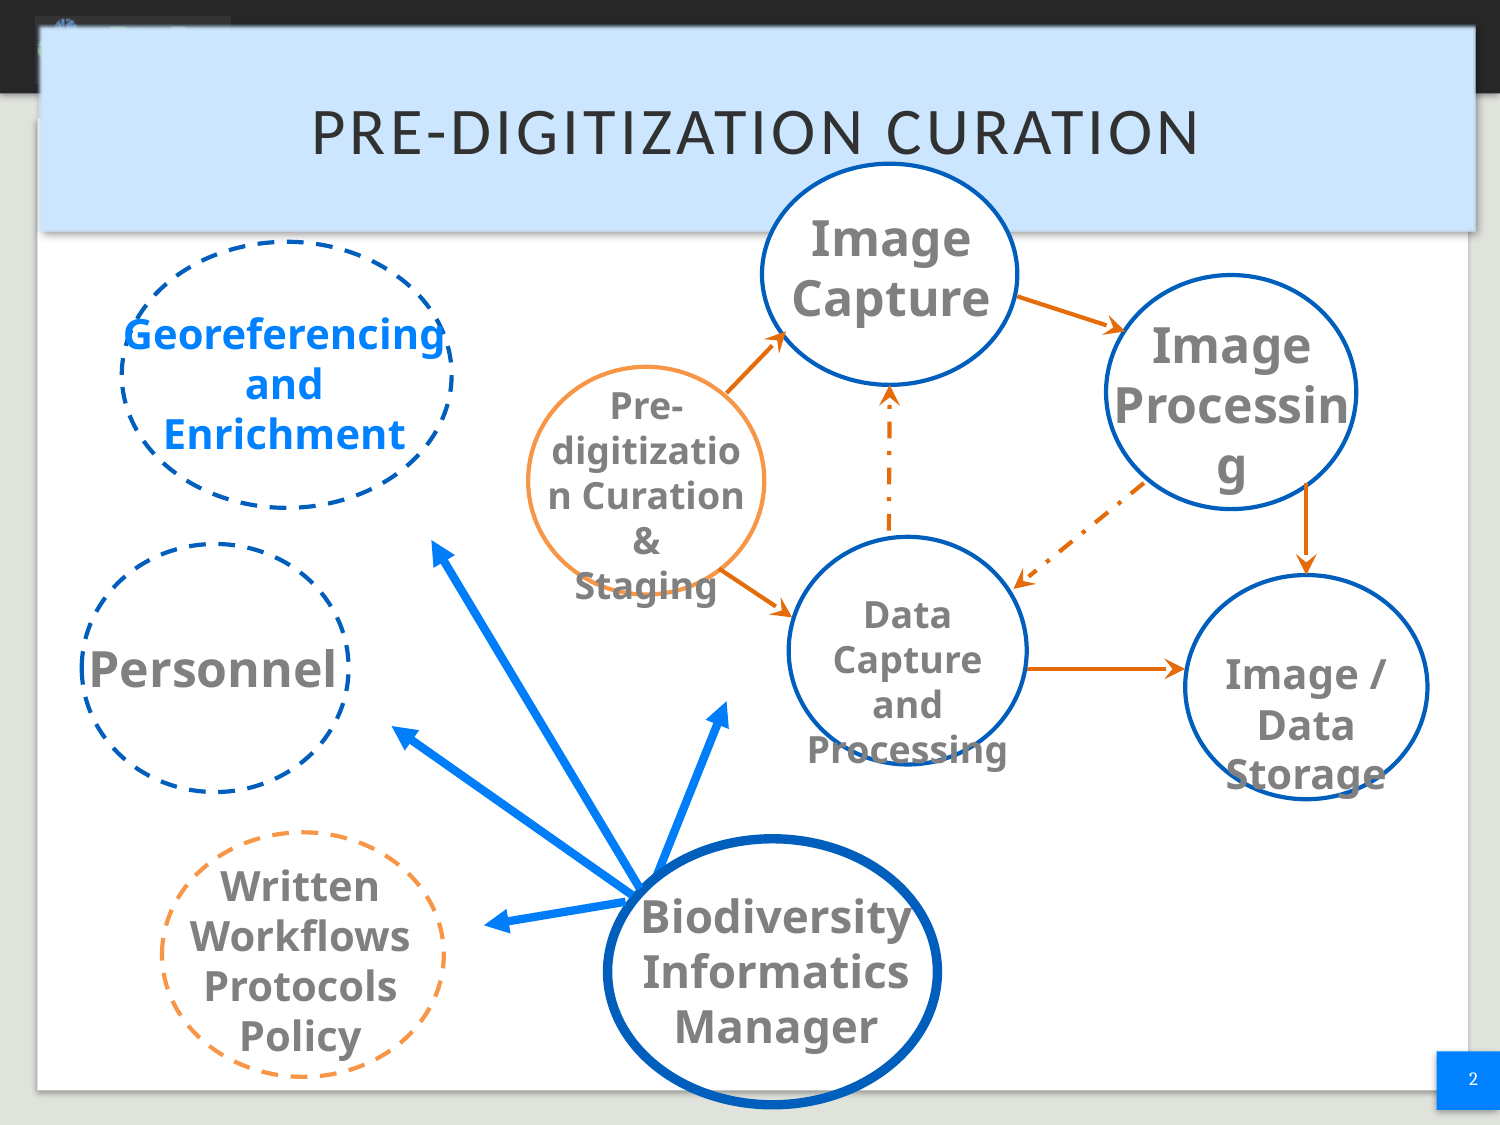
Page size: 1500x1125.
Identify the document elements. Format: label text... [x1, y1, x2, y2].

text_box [65, 543, 361, 793]
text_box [483, 904, 626, 926]
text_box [726, 331, 787, 394]
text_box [431, 539, 641, 889]
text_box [1013, 482, 1145, 590]
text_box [718, 568, 793, 618]
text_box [785, 536, 1030, 765]
picture [35, 16, 231, 84]
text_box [1017, 296, 1126, 332]
text_box Pre-Digitization Curation [42, 30, 1474, 230]
text_box [526, 444, 532, 517]
text_box [761, 446, 767, 515]
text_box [152, 832, 448, 1078]
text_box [99, 241, 470, 509]
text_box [591, 838, 962, 1106]
text_box Pre-digitization Curation & Staging [532, 374, 761, 615]
text_box [599, 364, 694, 374]
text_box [1095, 274, 1369, 510]
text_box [761, 163, 1018, 386]
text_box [1171, 574, 1442, 800]
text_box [391, 725, 633, 896]
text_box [655, 700, 727, 837]
